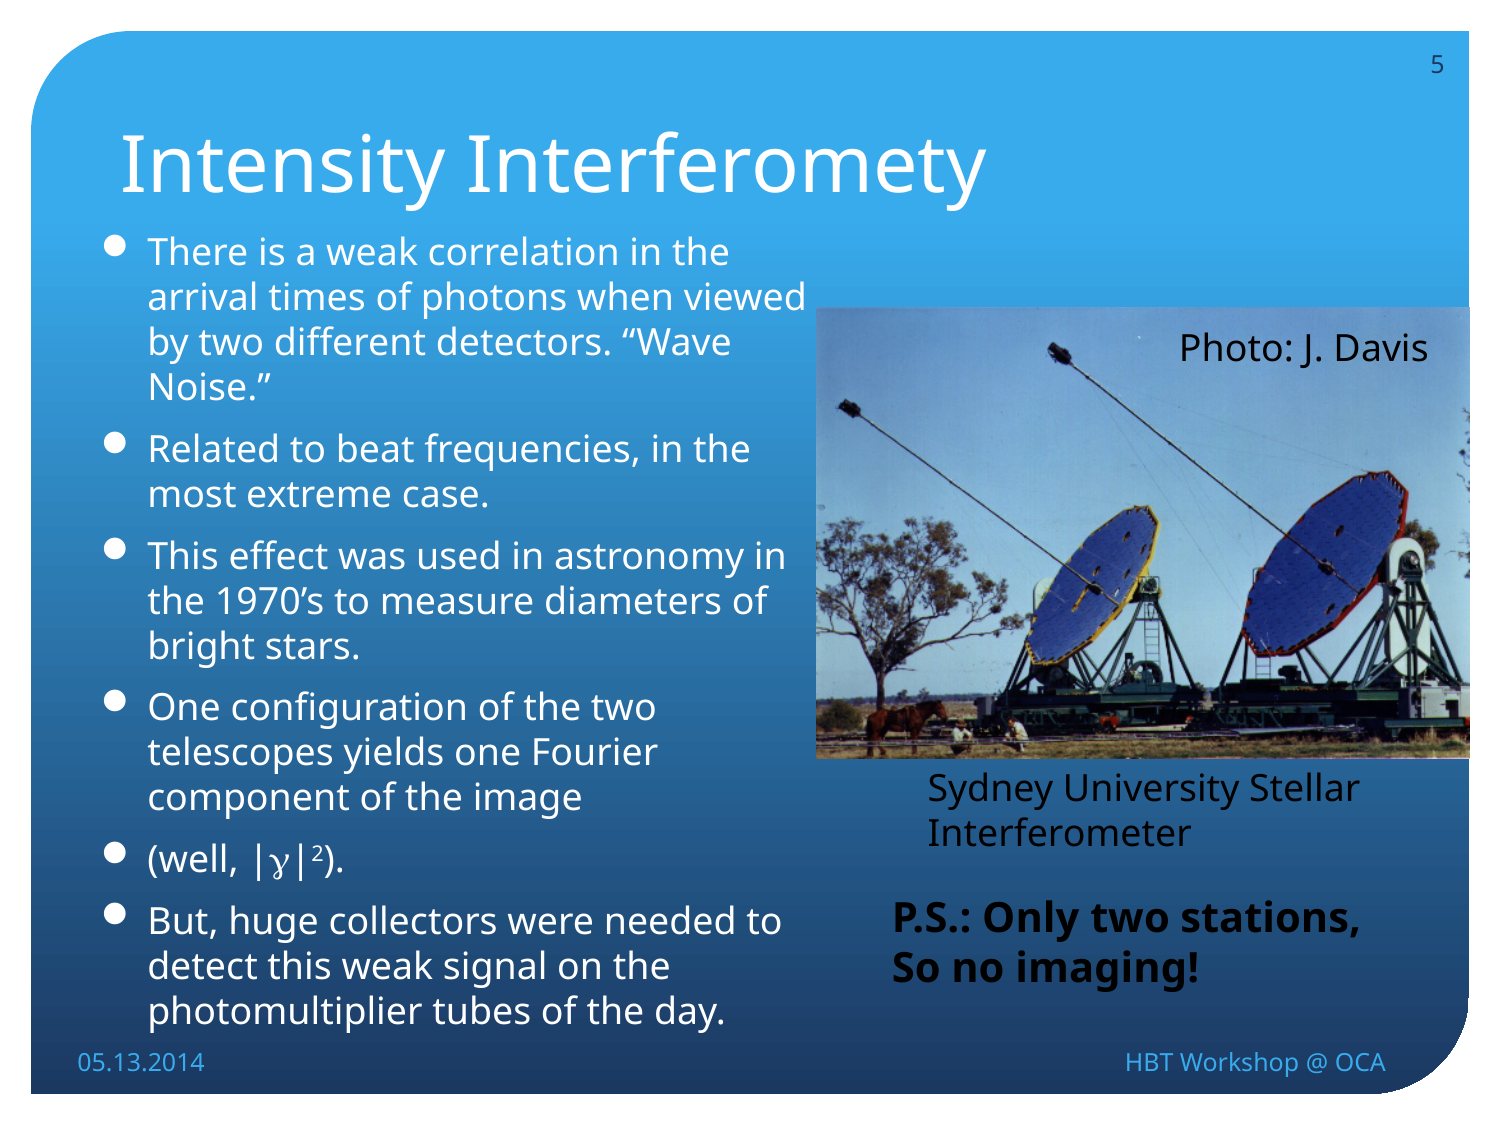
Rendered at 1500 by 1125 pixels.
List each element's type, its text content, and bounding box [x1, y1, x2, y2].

title Intensity Interferomety [105, 89, 1445, 216]
footer HBT Workshop @ OCA [542, 1031, 1402, 1092]
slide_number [62, 1031, 373, 1092]
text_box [816, 307, 1470, 760]
text_box Sydney University Stellar Interferometer [912, 760, 1386, 881]
text_box P.S.: Only two stations, So no imaging! [877, 883, 1387, 999]
slide_number 5 [1378, 36, 1460, 96]
list There is a weak correlation in the arrival times of photons when viewed by two different detectors. “Wave Noise.” Related to beat frequencies, in the most extreme case. This effect was used in astronomy in the 1970’s to measure diameters of bright stars. One configuration of the two telescopes yields one Fourier component of the image (well, |g|2). But, huge collectors were needed to detect this weak signal on the photomultiplier tubes of the day. [85, 220, 837, 1056]
